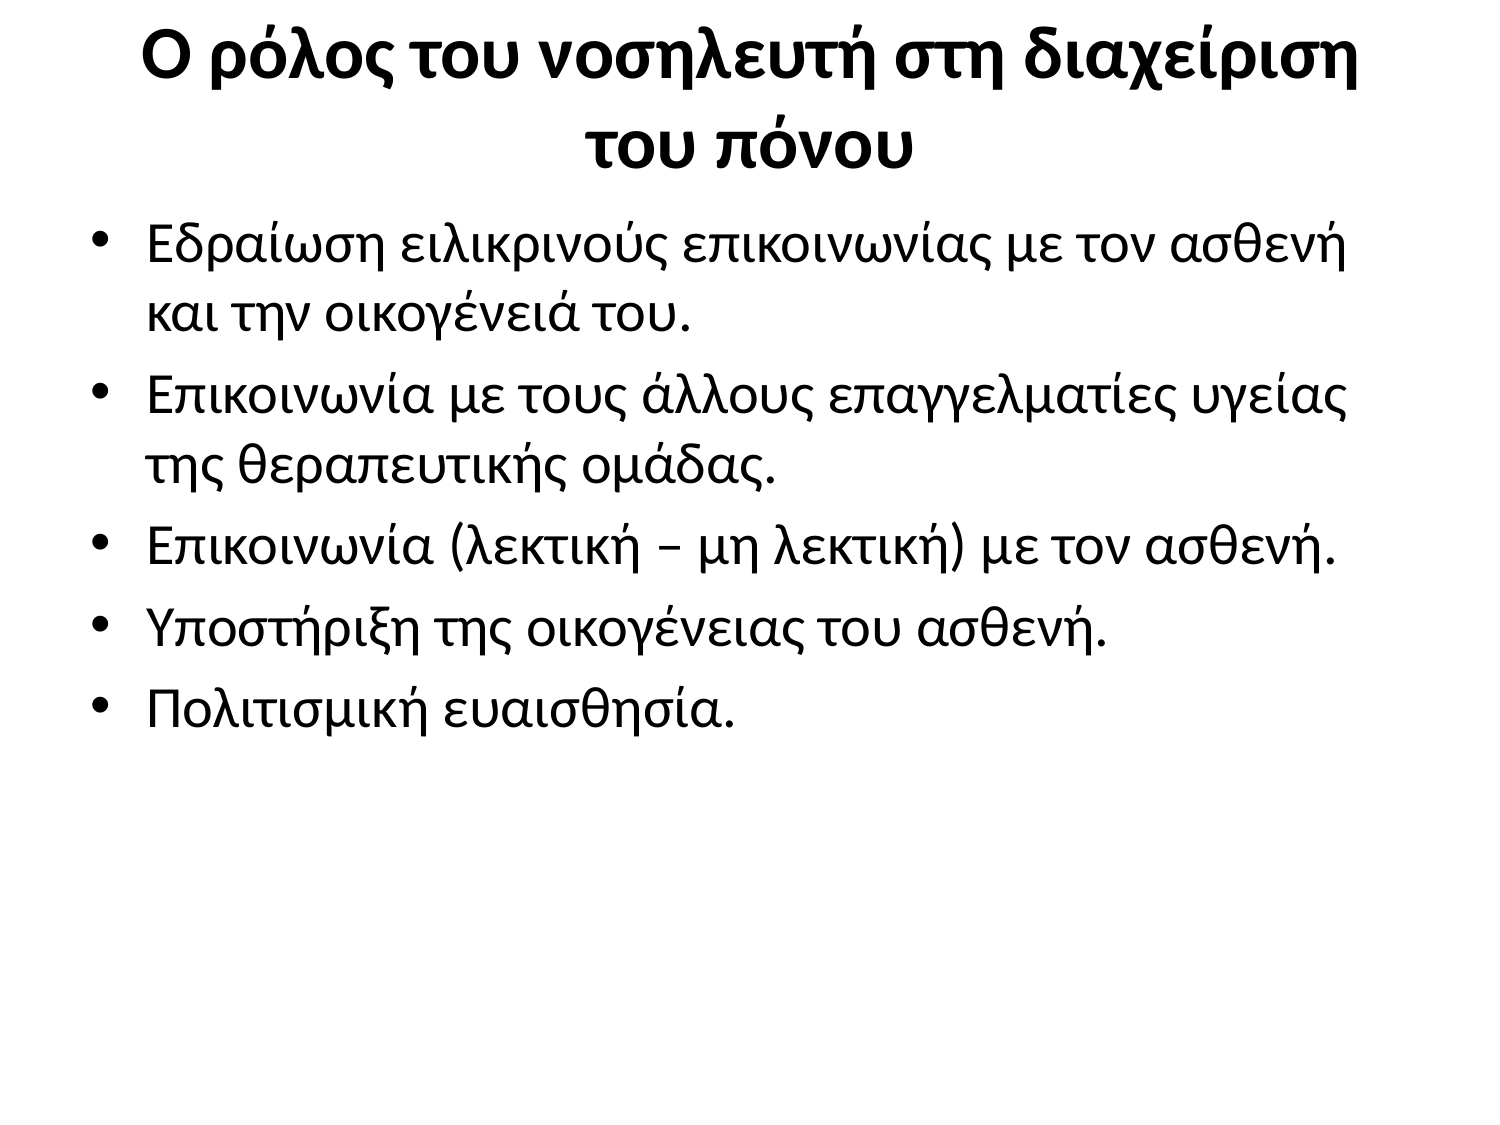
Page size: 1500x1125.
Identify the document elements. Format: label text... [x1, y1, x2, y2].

title Ο ρόλος του νοσηλευτή στη διαχείριση του πόνου [76, 19, 1427, 169]
list Εδραίωση ειλικρινούς επικοινωνίας με τον ασθενή και την οικογένειά του. Επικοινωνία με τους άλλους επαγγελματίες υγείας της θεραπευτικής ομάδας. Επικοινωνία (λεκτική – μη λεκτική) με τον ασθενή. Υποστήριξη της οικογένειας του ασθενή. Πολιτισμική ευαισθησία. [75, 196, 1425, 1024]
